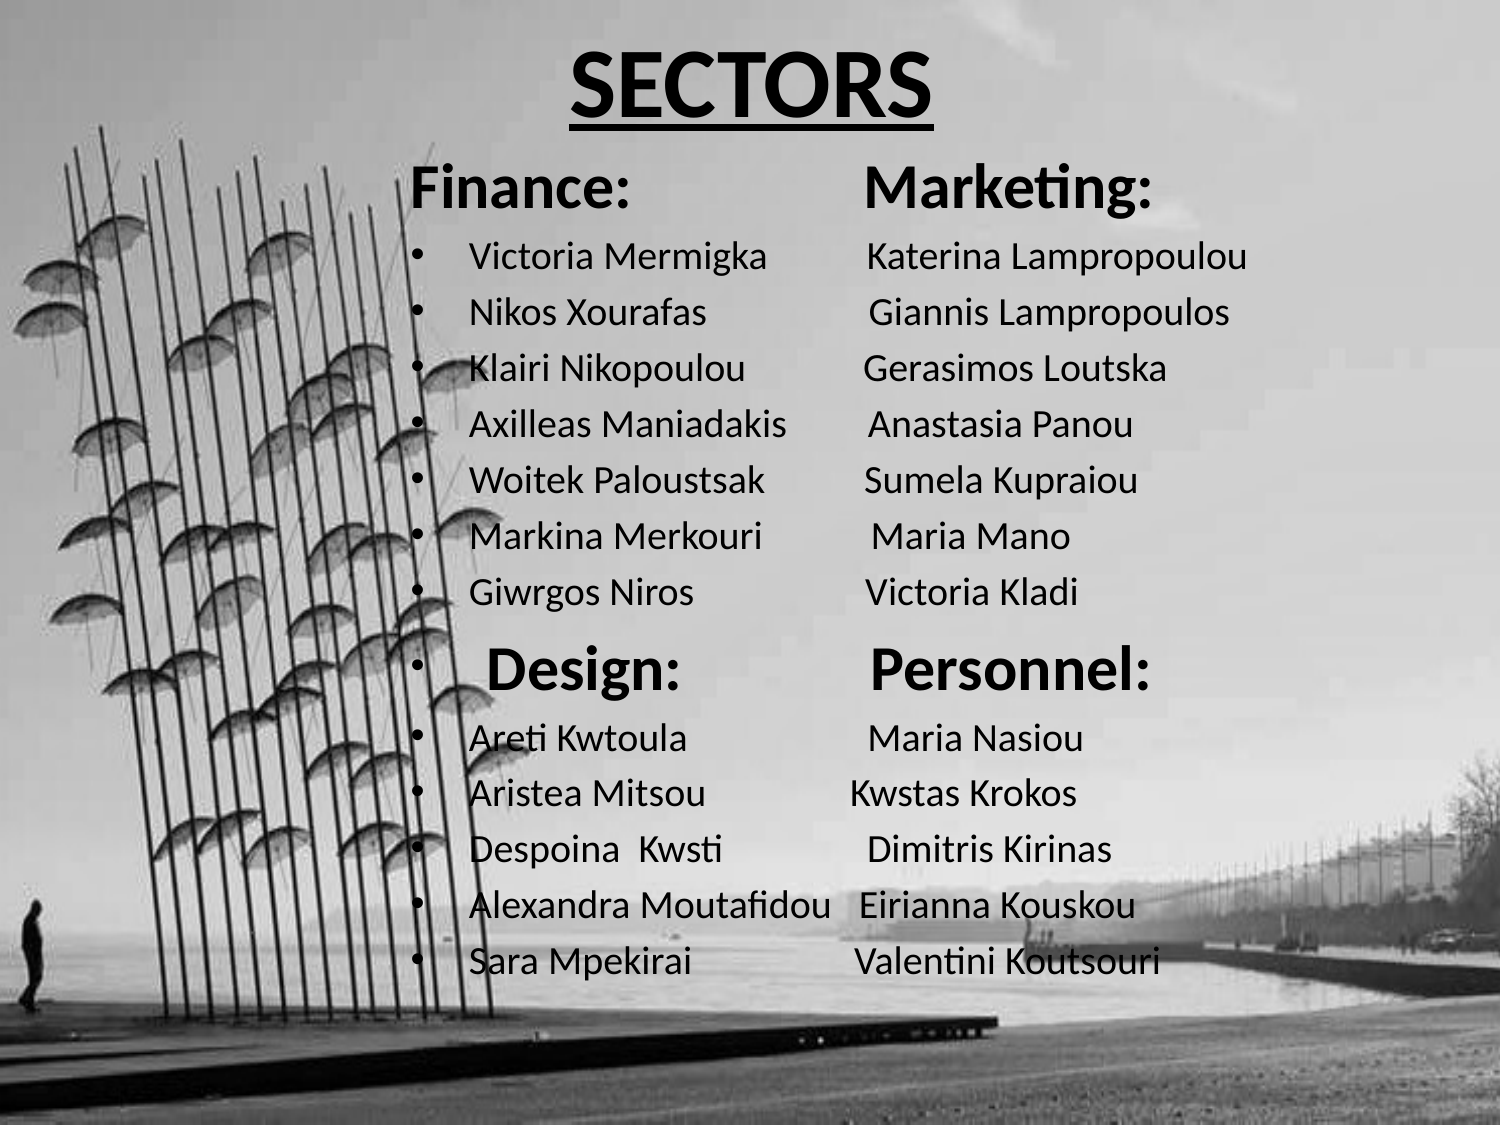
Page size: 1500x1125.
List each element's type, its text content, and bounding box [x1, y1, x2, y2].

picture [0, 0, 1500, 1125]
list Finance: Marketing: Victoria Mermigka Katerina Lampropoulou Nikos Xourafas Giannis Lampropoulos Klairi Nikopoulou Gerasimos Loutska Axilleas Maniadakis Anastasia Panou Woitek Paloustsak Sumela Kupraiou Markina Merkouri Maria Mano Giwrgos Niros Victoria Kladi Design: Personnel: Areti Kwtoula Maria Nasiou Aristea Mitsou Kwstas Krokos Despoina Kwsti Dimitris Kirinas Alexandra Moutafidou Eirianna Kouskou Sara Mpekirai Valentini Koutsouri [395, 136, 1460, 1048]
title SECTORS [76, 2, 1428, 154]
